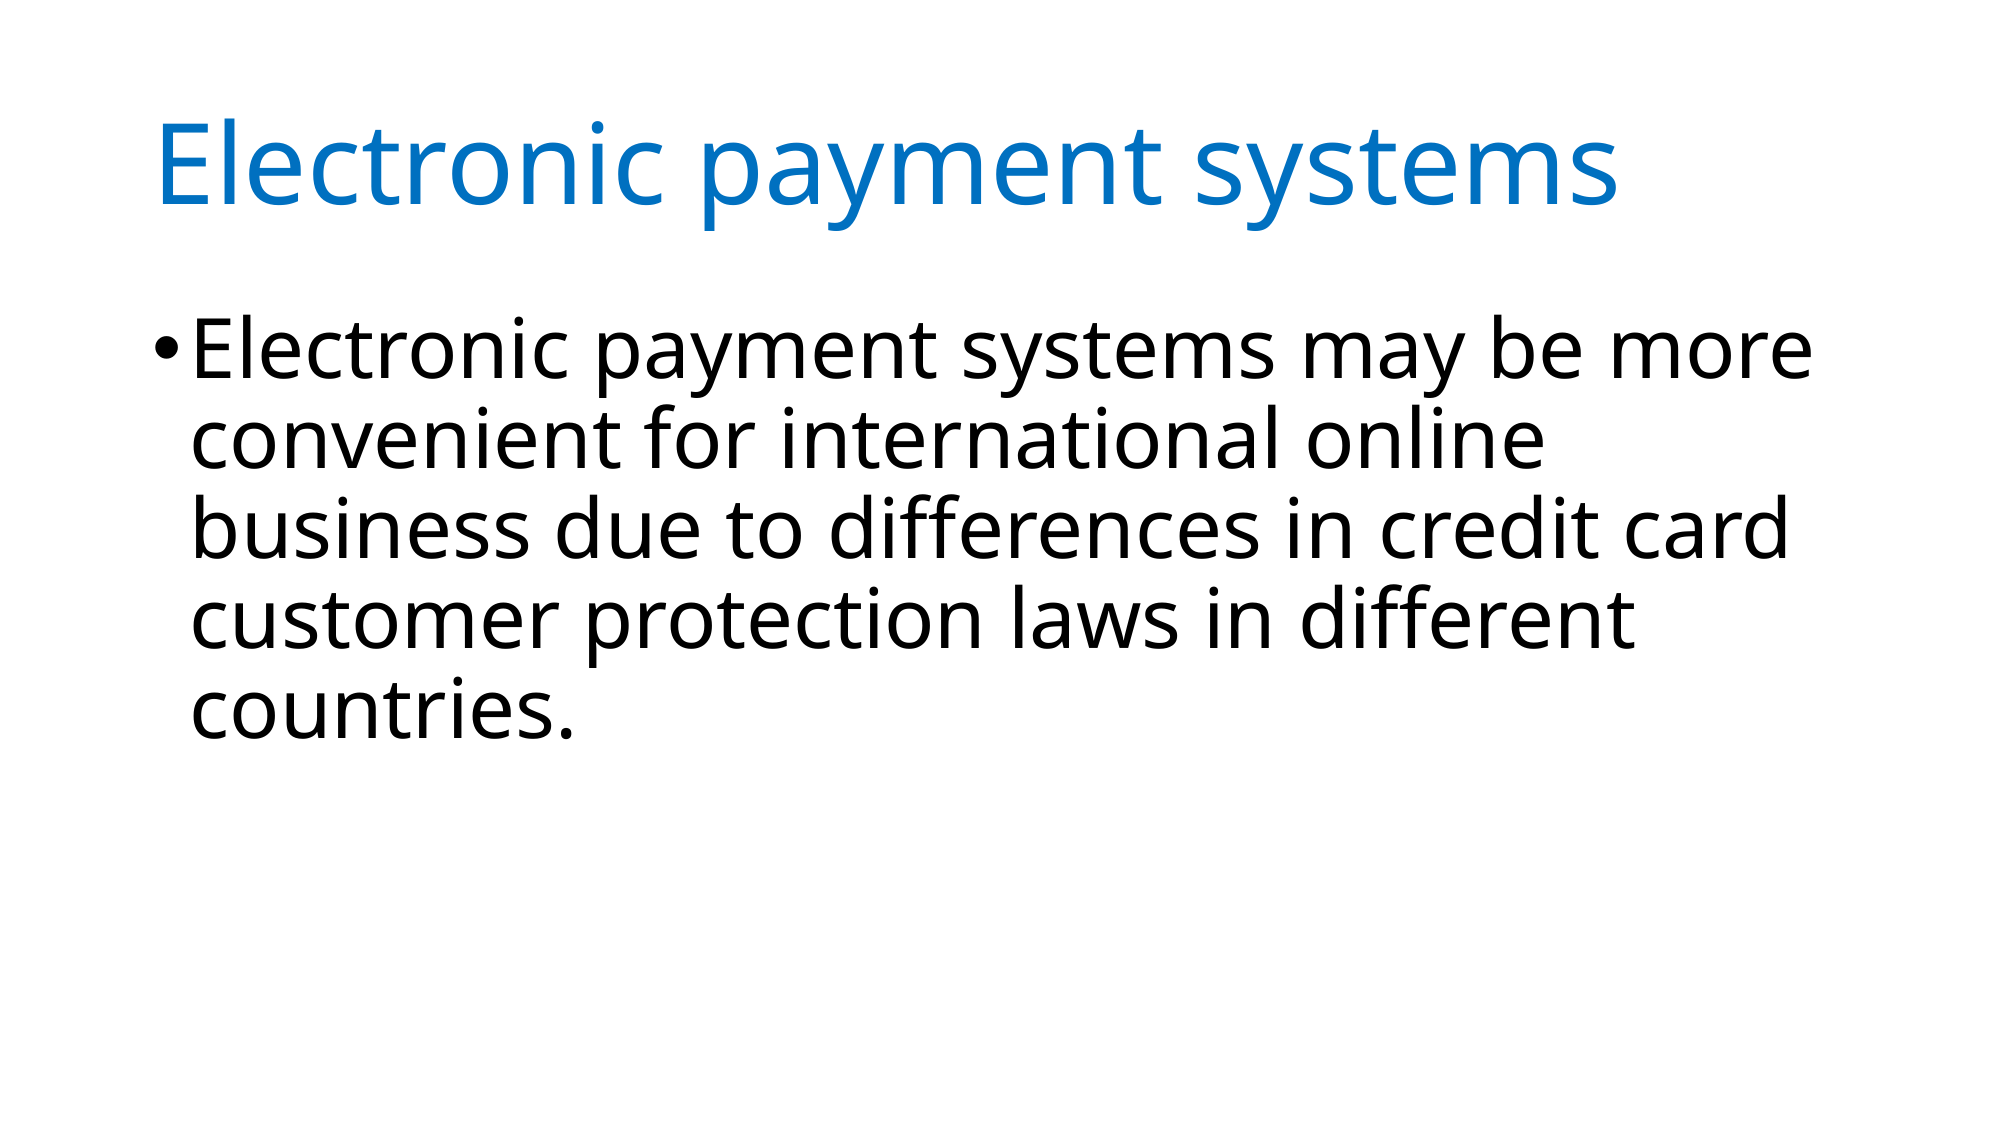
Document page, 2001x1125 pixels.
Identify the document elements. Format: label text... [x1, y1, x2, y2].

list Electronic payment systems may be more convenient for international online business due to differences in credit card customer protection laws in different countries. [137, 299, 1863, 1014]
title Electronic payment systems [137, 59, 1863, 278]
